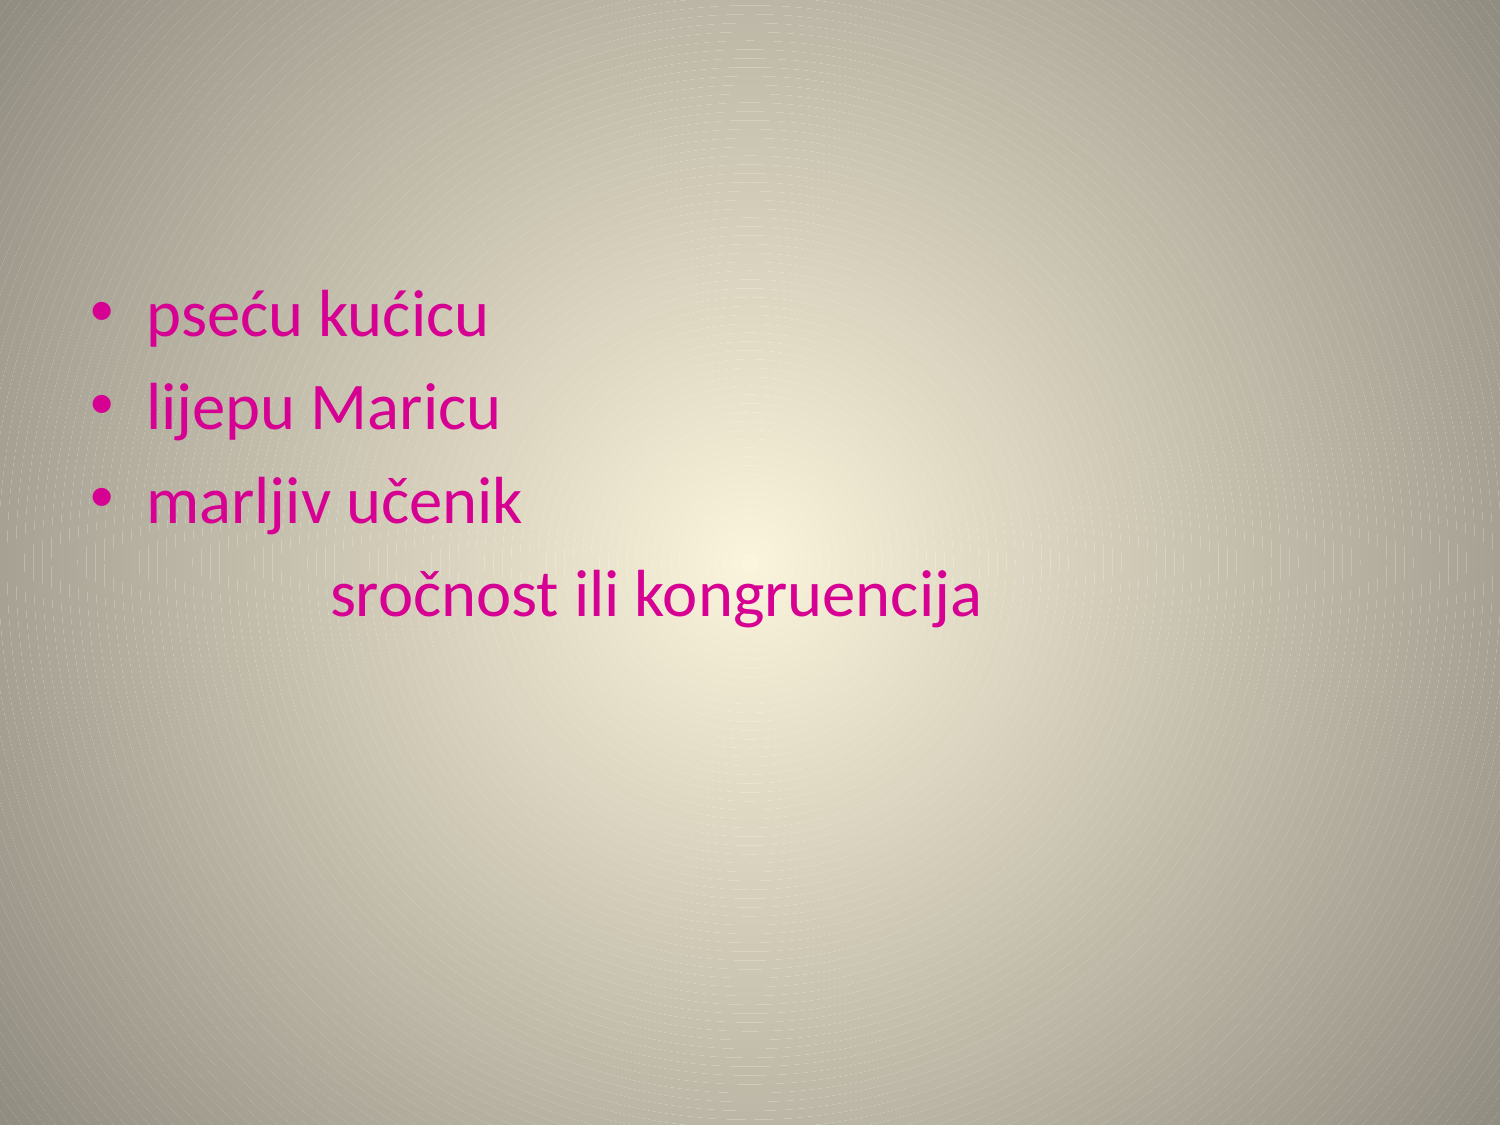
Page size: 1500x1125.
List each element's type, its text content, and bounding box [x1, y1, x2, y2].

list pseću kućicu lijepu Maricu marljiv učenik sročnost ili kongruencija [75, 262, 1425, 1005]
